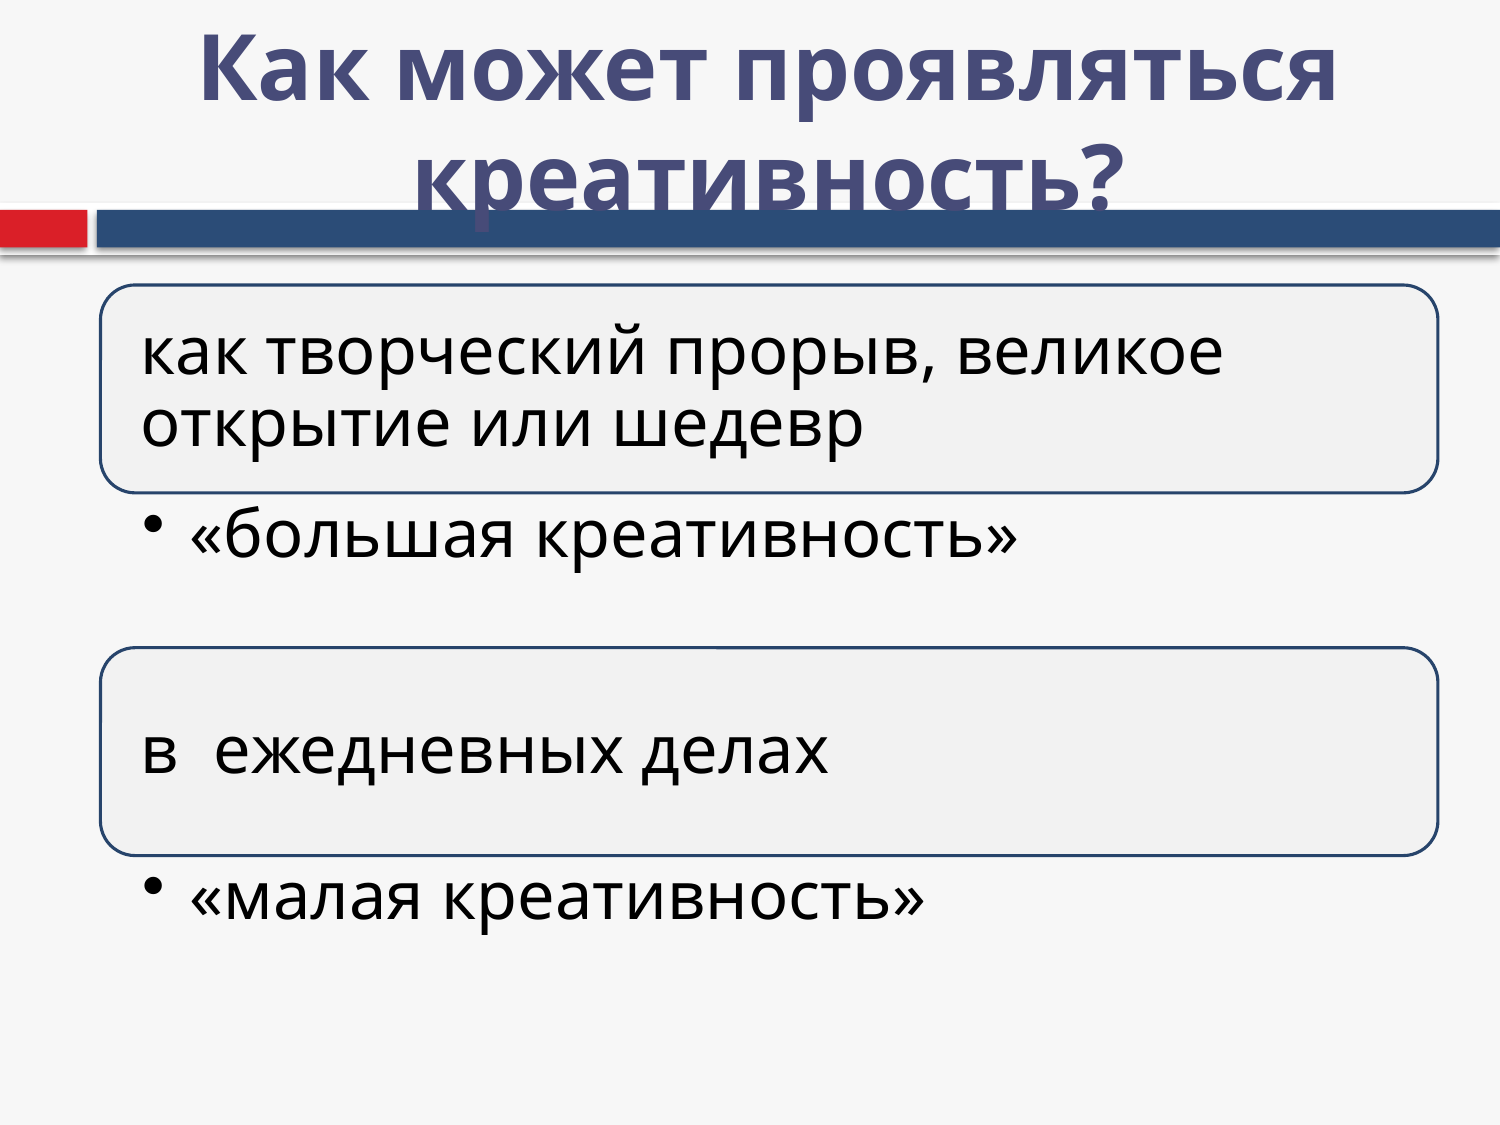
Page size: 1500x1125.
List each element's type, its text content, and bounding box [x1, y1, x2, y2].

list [100, 278, 1439, 1017]
title Как может проявляться креативность? [100, 37, 1438, 200]
